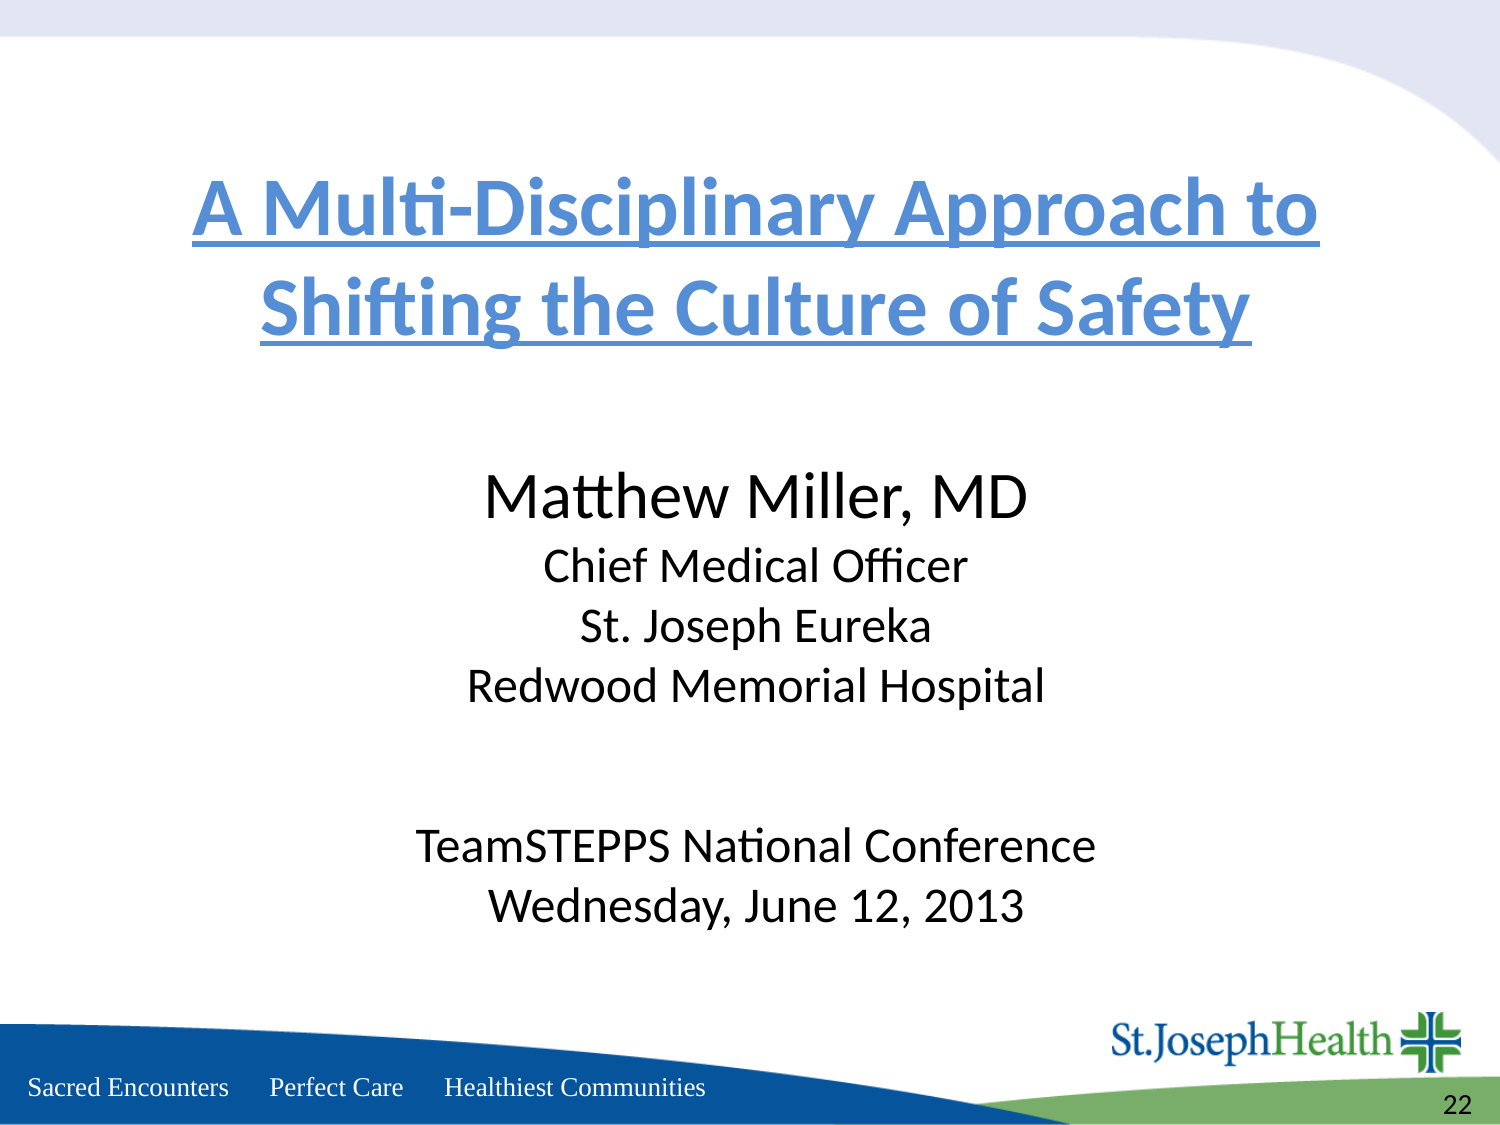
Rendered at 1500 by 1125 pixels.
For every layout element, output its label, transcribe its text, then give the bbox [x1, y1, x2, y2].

title A Multi-Disciplinary Approach to Shifting the Culture of Safety Matthew Miller, MD Chief Medical Officer St. Joseph Eureka Redwood Memorial Hospital TeamSTEPPS National Conference Wednesday, June 12, 2013 [87, 45, 1425, 400]
slide_number 22 [1312, 1077, 1488, 1125]
picture [0, 1012, 1500, 1125]
picture [0, 0, 1500, 163]
